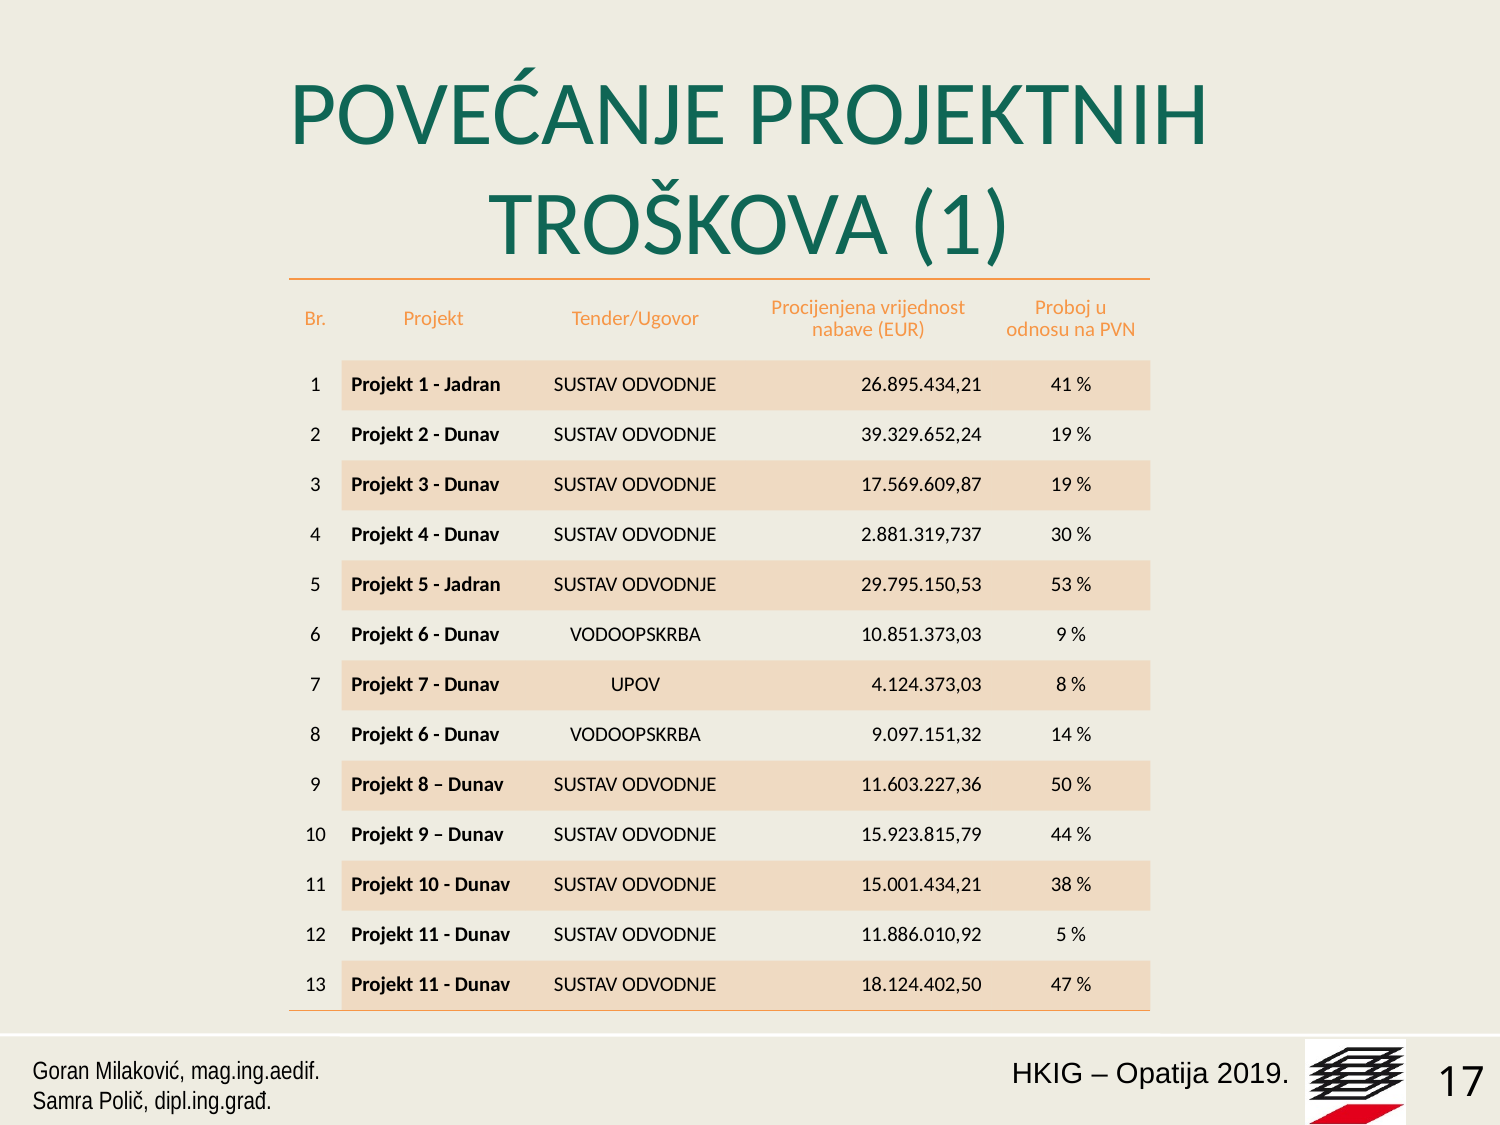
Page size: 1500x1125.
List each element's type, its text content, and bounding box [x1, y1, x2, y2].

title POVEĆANJE PROJEKTNIH TROŠKOVA (1) [75, 45, 1425, 233]
table_cell SUSTAV ODVODNJE [525, 360, 745, 410]
table_cell Projekt 5 - Jadran [342, 560, 525, 610]
table_cell 39.329.652,24 [745, 410, 992, 460]
table_cell Projekt 4 - Dunav [342, 510, 525, 560]
table_header Proboj u odnosu na PVN [992, 280, 1150, 360]
table_cell Projekt 9 – Dunav [342, 811, 525, 861]
table_header Procijenjena vrijednost nabave (EUR) [745, 280, 992, 360]
table_cell 12 [289, 911, 342, 961]
table_cell 29.795.150,53 [745, 560, 992, 610]
table_cell 9.097.151,32 [745, 710, 992, 761]
table_cell Projekt 6 - Dunav [342, 710, 525, 761]
table_cell VODOOPSKRBA [525, 710, 745, 761]
table_cell 10.851.373,03 [745, 610, 992, 660]
table_header Tender/Ugovor [525, 280, 745, 360]
table_cell 1 [289, 360, 342, 410]
table_cell 13 [289, 961, 342, 1010]
picture [1305, 1039, 1406, 1125]
slide_number Goran Milaković, mag.ing.aedif. Samra Polič, dipl.ing.građ. [17, 1046, 343, 1125]
table_cell 8 % [992, 660, 1150, 710]
slide_number 17 [1316, 1046, 1500, 1125]
table_cell 44 % [992, 811, 1150, 861]
table_cell 53 % [992, 560, 1150, 610]
table_cell 11.603.227,36 [745, 761, 992, 811]
table_cell 19 % [992, 410, 1150, 460]
table_cell 6 [289, 610, 342, 660]
table_cell Projekt 8 – Dunav [342, 761, 525, 811]
table_cell SUSTAV ODVODNJE [525, 560, 745, 610]
table_header Projekt [342, 280, 525, 360]
table_cell SUSTAV ODVODNJE [525, 460, 745, 510]
table_cell UPOV [525, 660, 745, 710]
table_cell 4 [289, 510, 342, 560]
table_cell 8 [289, 710, 342, 761]
table_cell 9 [289, 761, 342, 811]
table_cell Projekt 6 - Dunav [342, 610, 525, 660]
table_cell VODOOPSKRBA [525, 610, 745, 660]
table_cell SUSTAV ODVODNJE [525, 510, 745, 560]
table_cell SUSTAV ODVODNJE [525, 961, 745, 1010]
table_cell Projekt 11 - Dunav [342, 961, 525, 1010]
table_cell 10 [289, 811, 342, 861]
table_cell SUSTAV ODVODNJE [525, 410, 745, 460]
table_cell Projekt 10 - Dunav [342, 861, 525, 911]
table_cell 2 [289, 410, 342, 460]
table_cell Projekt 11 - Dunav [342, 911, 525, 961]
table_cell 2.881.319,737 [745, 510, 992, 560]
table_cell 18.124.402,50 [745, 961, 992, 1010]
table_cell 15.001.434,21 [745, 861, 992, 911]
table_cell 7 [289, 660, 342, 710]
table_cell 11.886.010,92 [745, 911, 992, 961]
table_cell 19 % [992, 460, 1150, 510]
table_cell SUSTAV ODVODNJE [525, 811, 745, 861]
table_cell 11 [289, 861, 342, 911]
table_cell 5 [289, 560, 342, 610]
table_cell 26.895.434,21 [745, 360, 992, 410]
table_cell Projekt 3 - Dunav [342, 460, 525, 510]
table_cell 14 % [992, 710, 1150, 761]
table_cell Projekt 2 - Dunav [342, 410, 525, 460]
table_cell 38 % [992, 861, 1150, 911]
table_cell SUSTAV ODVODNJE [525, 911, 745, 961]
table_cell SUSTAV ODVODNJE [525, 761, 745, 811]
table_cell 30 % [992, 510, 1150, 560]
table_cell 47 % [992, 961, 1150, 1010]
table_cell 9 % [992, 610, 1150, 660]
table_header Br. [289, 280, 342, 360]
table_cell Projekt 7 - Dunav [342, 660, 525, 710]
table_cell Projekt 1 - Jadran [342, 360, 525, 410]
table_cell 4.124.373,03 [745, 660, 992, 710]
table_cell 50 % [992, 761, 1150, 811]
table_cell SUSTAV ODVODNJE [525, 861, 745, 911]
table_cell 17.569.609,87 [745, 460, 992, 510]
table_cell 3 [289, 460, 342, 510]
table_cell 15.923.815,79 [745, 811, 992, 861]
table_cell 5 % [992, 911, 1150, 961]
table_cell 41 % [992, 360, 1150, 410]
